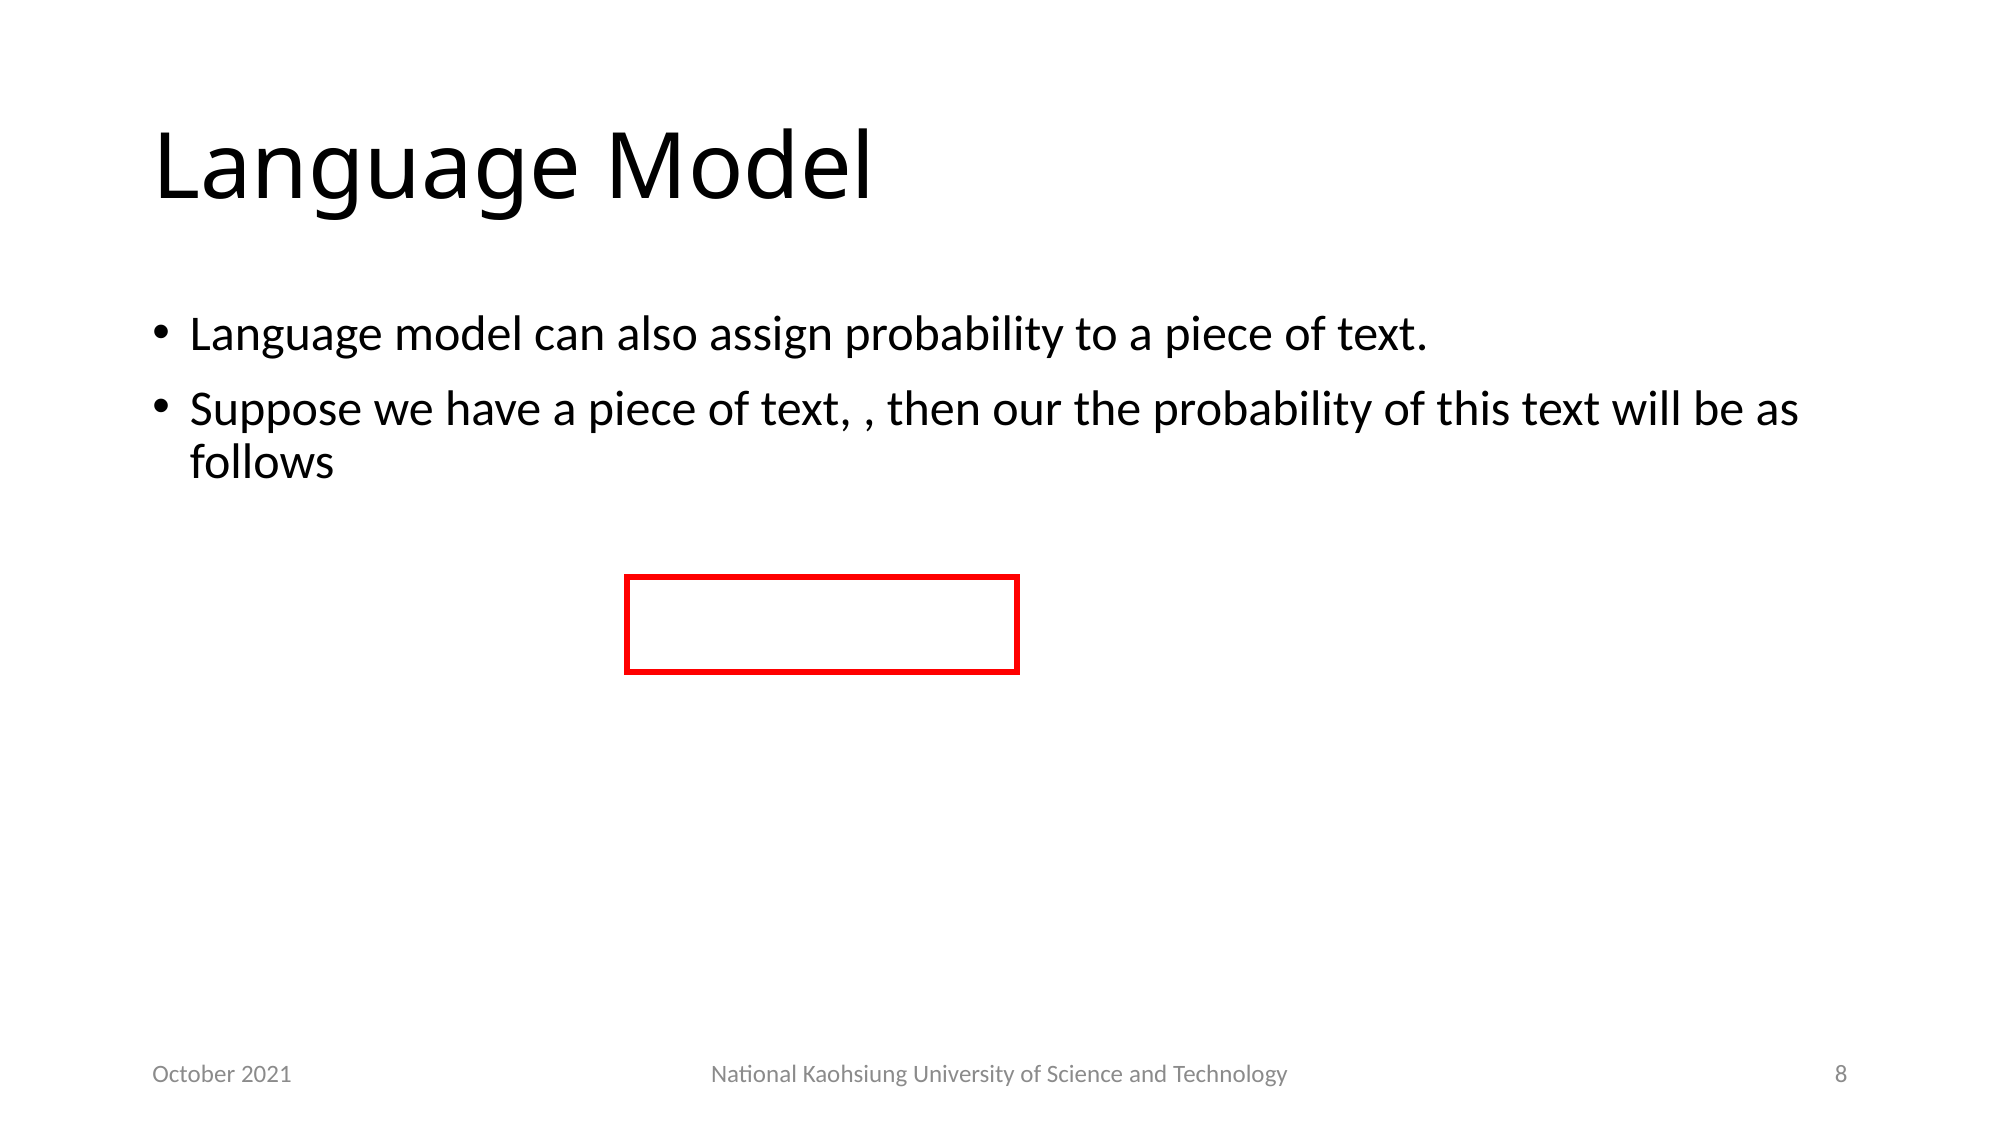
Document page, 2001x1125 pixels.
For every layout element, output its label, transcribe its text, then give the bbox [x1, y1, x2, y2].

text_box [626, 576, 1018, 673]
title Language Model [137, 59, 1863, 278]
slide_number 8 [1412, 1042, 1863, 1103]
footer National Kaohsiung University of Science and Technology [662, 1042, 1338, 1103]
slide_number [137, 1042, 588, 1103]
